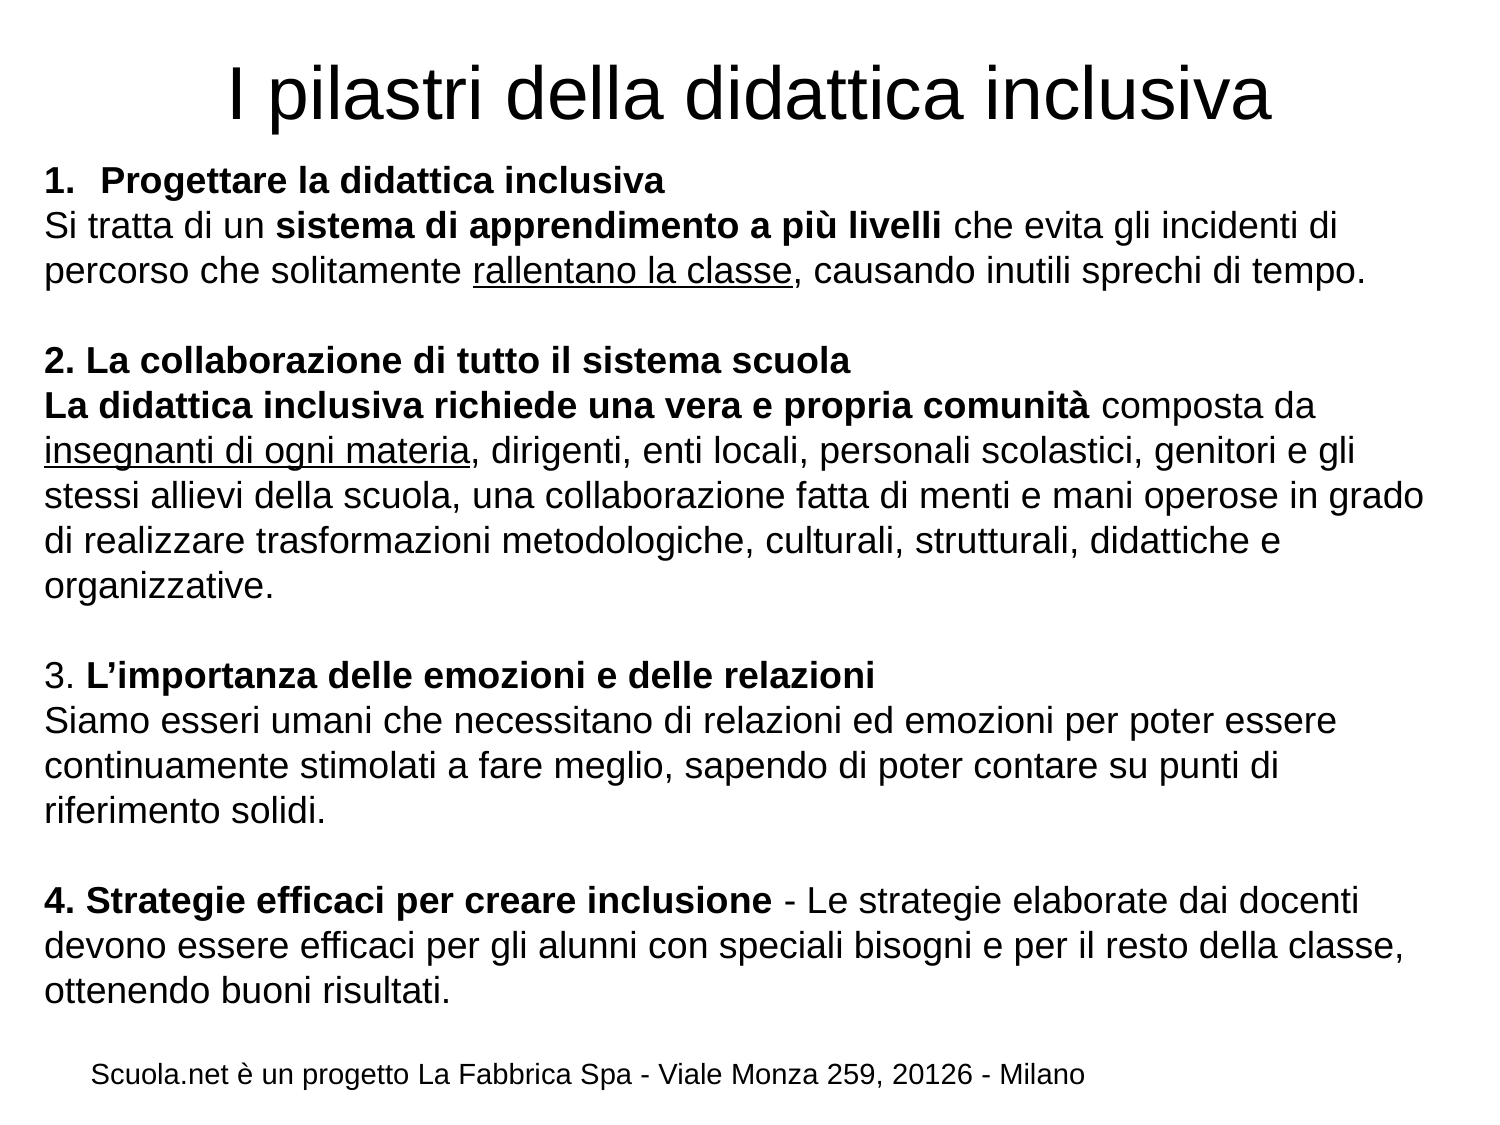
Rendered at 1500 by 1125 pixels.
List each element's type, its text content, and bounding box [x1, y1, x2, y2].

title I pilastri della didattica inclusiva [75, 0, 1425, 148]
text_box Scuola.net è un progetto La Fabbrica Spa - Viale Monza 259, 20126 - Milano [75, 1064, 1441, 1098]
text_box Progettare la didattica inclusiva Si tratta di un sistema di apprendimento a più livelli che evita gli incidenti di percorso che solitamente rallentano la classe, causando inutili sprechi di tempo. 2. La collaborazione di tutto il sistema scuola La didattica inclusiva richiede una vera e propria comunità composta da insegnanti di ogni materia, dirigenti, enti locali, personali scolastici, genitori e gli stessi allievi della scuola, una collaborazione fatta di menti e mani operose in grado di realizzare trasformazioni metodologiche, culturali, strutturali, didattiche e organizzative. 3. L’importanza delle emozioni e delle relazioni Siamo esseri umani che necessitano di relazioni ed emozioni per poter essere continuamente stimolati a fare meglio, sapendo di poter contare su punti di riferimento solidi. 4. Strategie efficaci per creare inclusione - Le strategie elaborate dai docenti devono essere efficaci per gli alunni con speciali bisogni e per il resto della classe, ottenendo buoni risultati. [29, 148, 1471, 1064]
